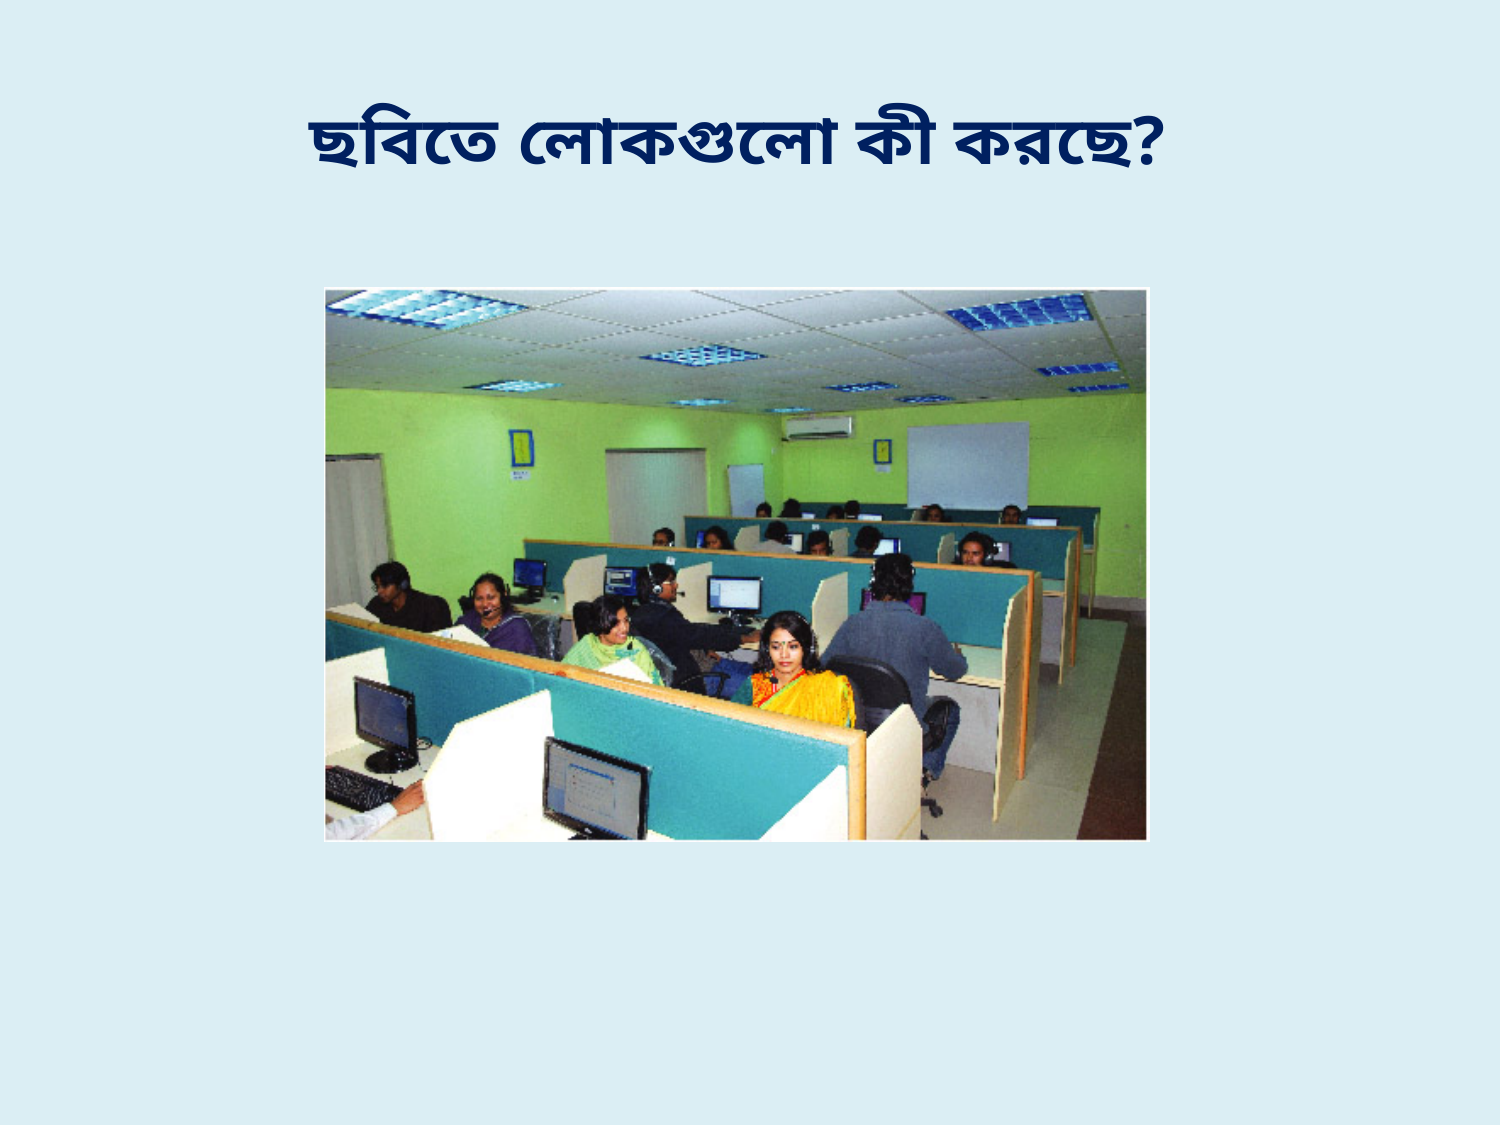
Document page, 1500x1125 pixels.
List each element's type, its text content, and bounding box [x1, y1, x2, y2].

picture [324, 287, 1151, 842]
title ছবিতে লোকগুলো কী করছে? [99, 87, 1375, 188]
